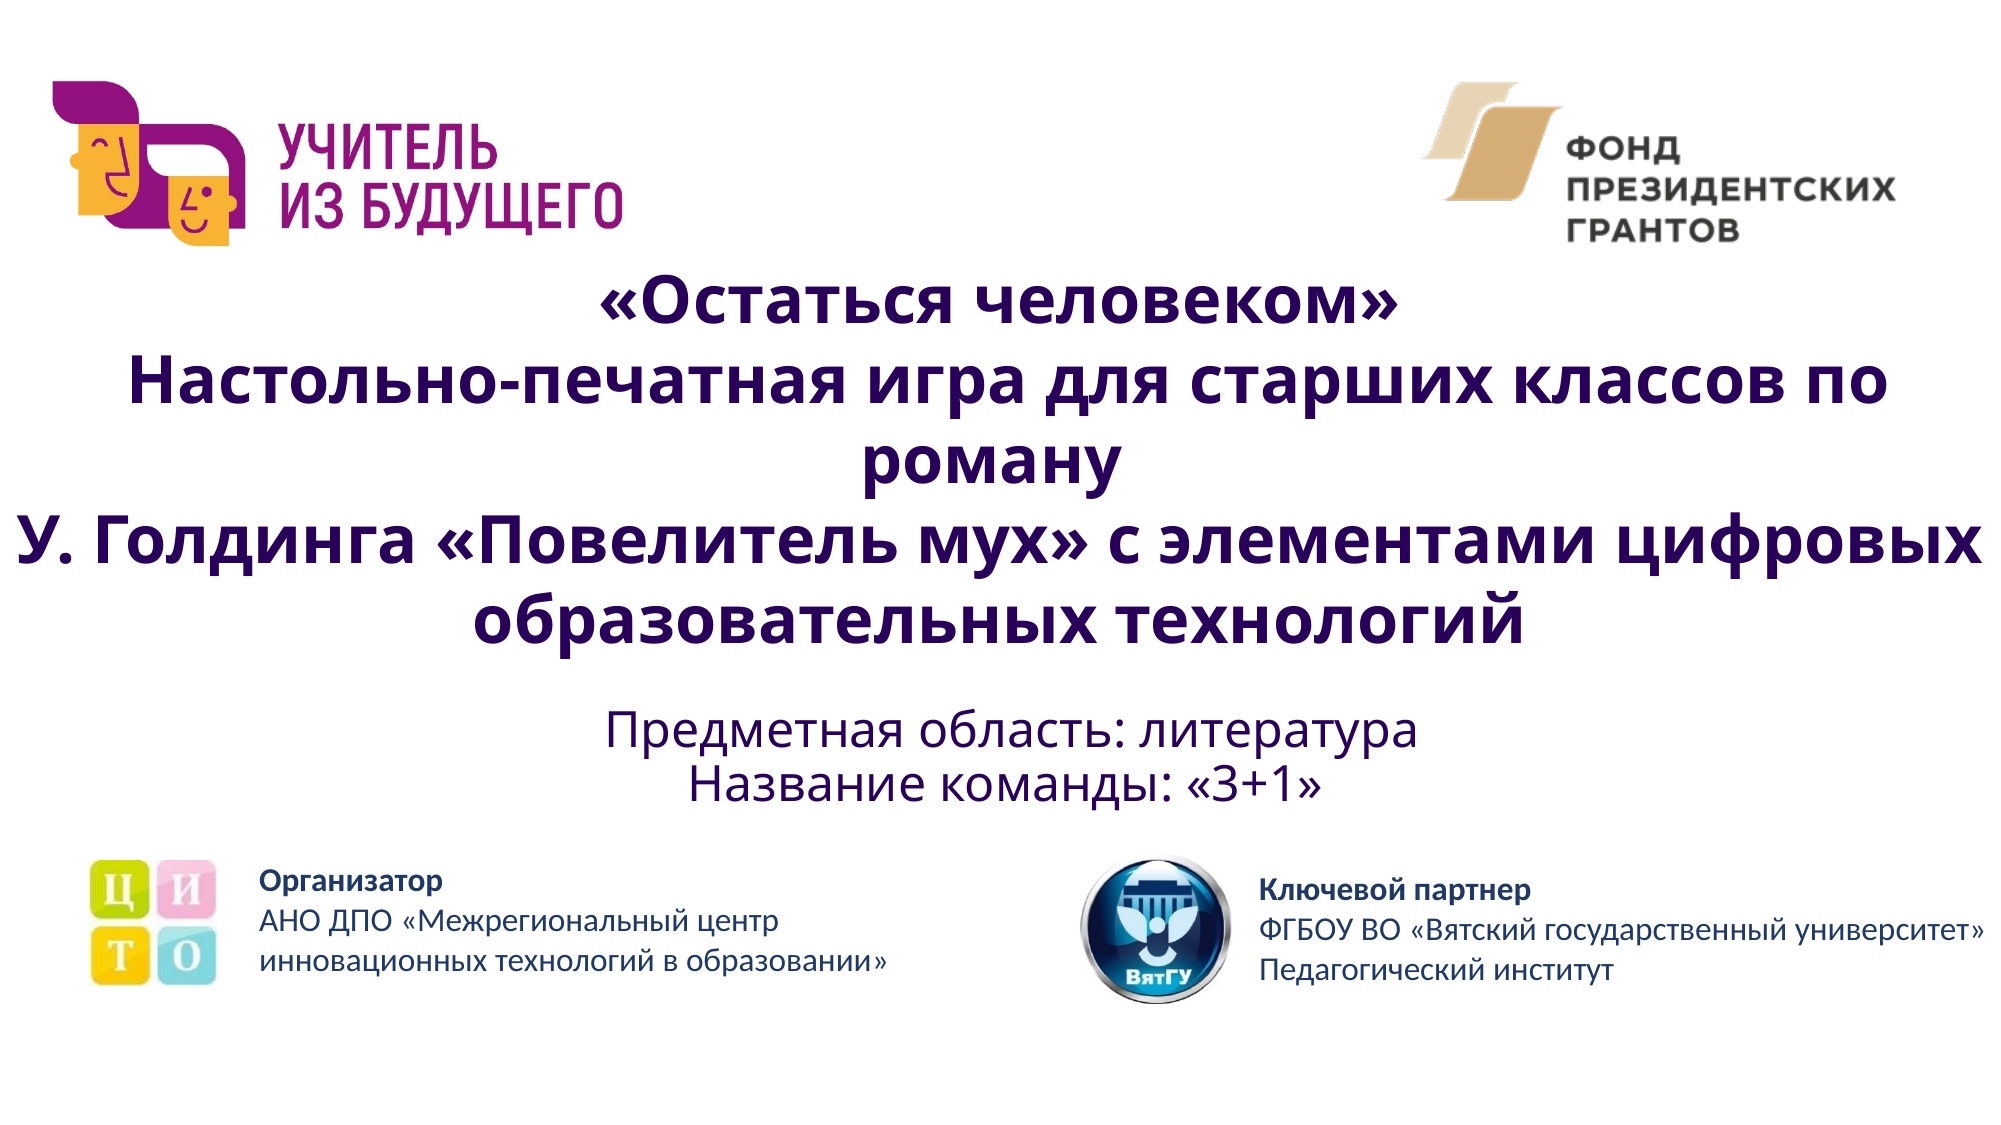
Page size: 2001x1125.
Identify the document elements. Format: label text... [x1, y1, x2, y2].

text_box [89, 860, 217, 986]
text_box Ключевой партнер ФГБОУ ВО «Вятский государственный университет» Педагогический институт [1244, 860, 2000, 995]
text_box «Остаться человеком» Настольно-печатная игра для старших классов по роману У. Голдинга «Повелитель мух» с элементами цифровых образовательных технологий [0, 249, 2000, 664]
picture [1080, 852, 1232, 1005]
picture [42, 80, 624, 250]
picture [1419, 80, 1900, 249]
text_box Организатор АНО ДПО «Межрегиональный центр инновационных технологий в образовании» [244, 850, 1245, 1025]
text_box Предметная область: литература Название команды: «3+1» [461, 683, 1563, 834]
